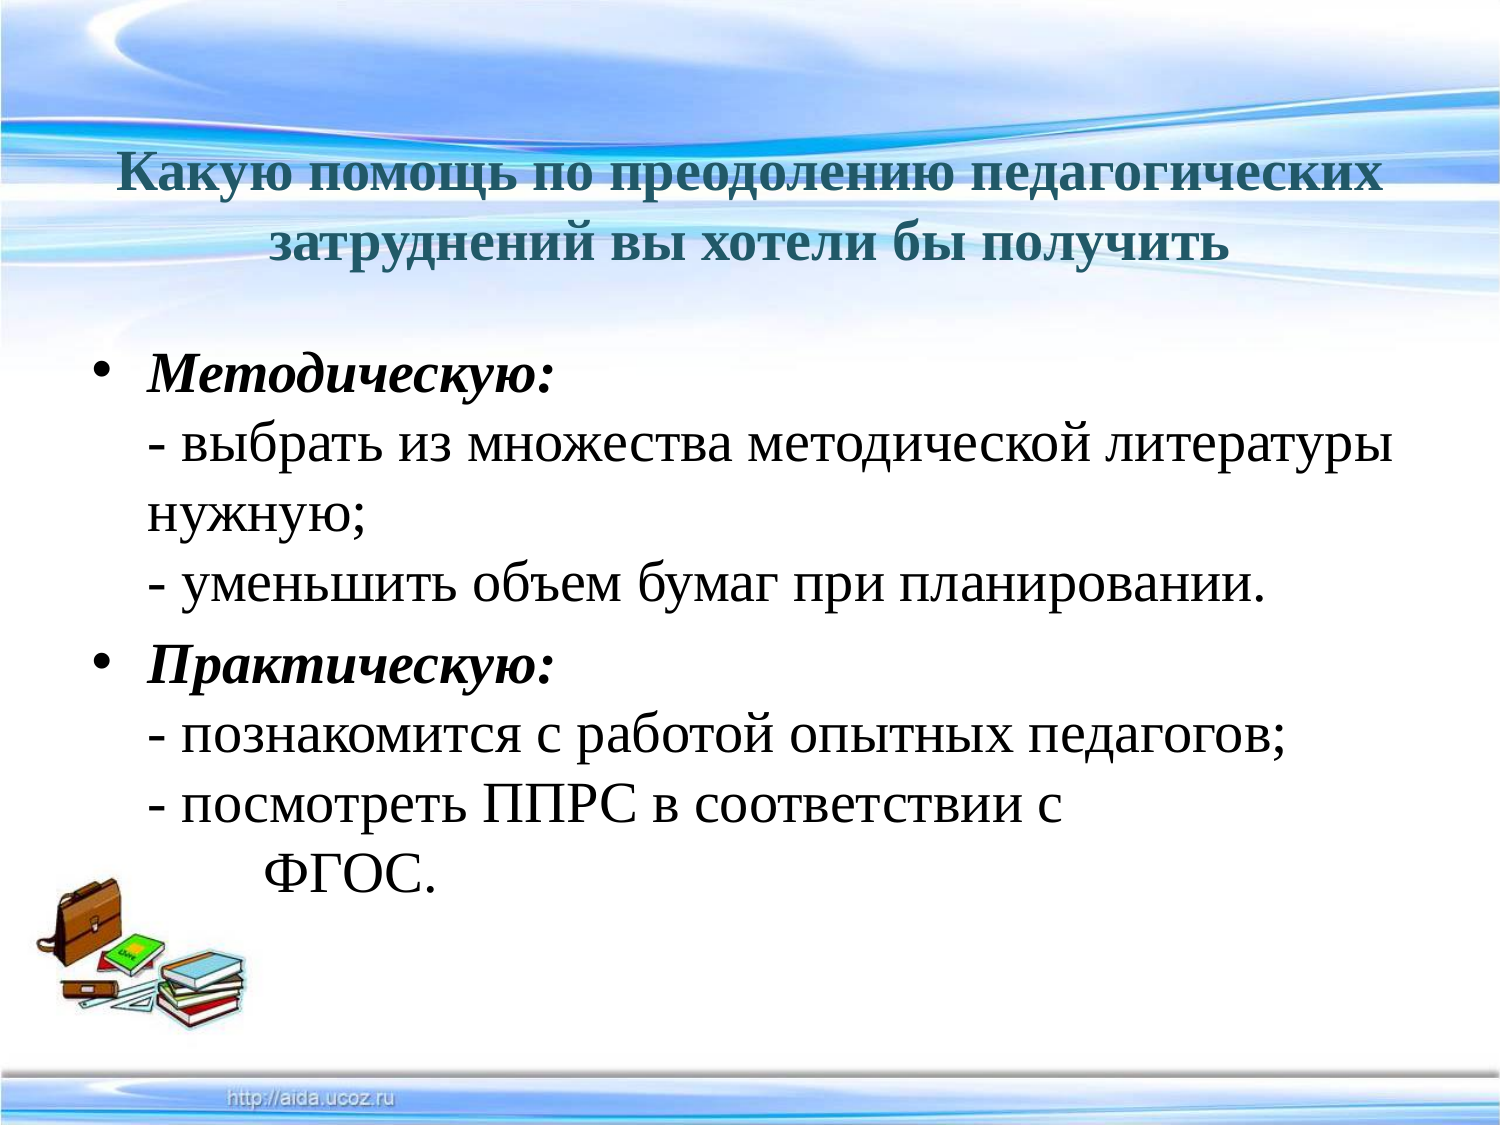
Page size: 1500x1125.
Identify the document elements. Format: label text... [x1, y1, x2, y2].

picture [0, 0, 1500, 1125]
list Методическую: - выбрать из множества методической литературы нужную; - уменьшить объем бумаг при планировании. Практическую: - познакомится с работой опытных педагогов; - посмотреть ППРС в соответствии с ФГОС. [76, 326, 1427, 1017]
title Какую помощь по преодолению педагогических затруднений вы хотели бы получить [75, 90, 1425, 315]
